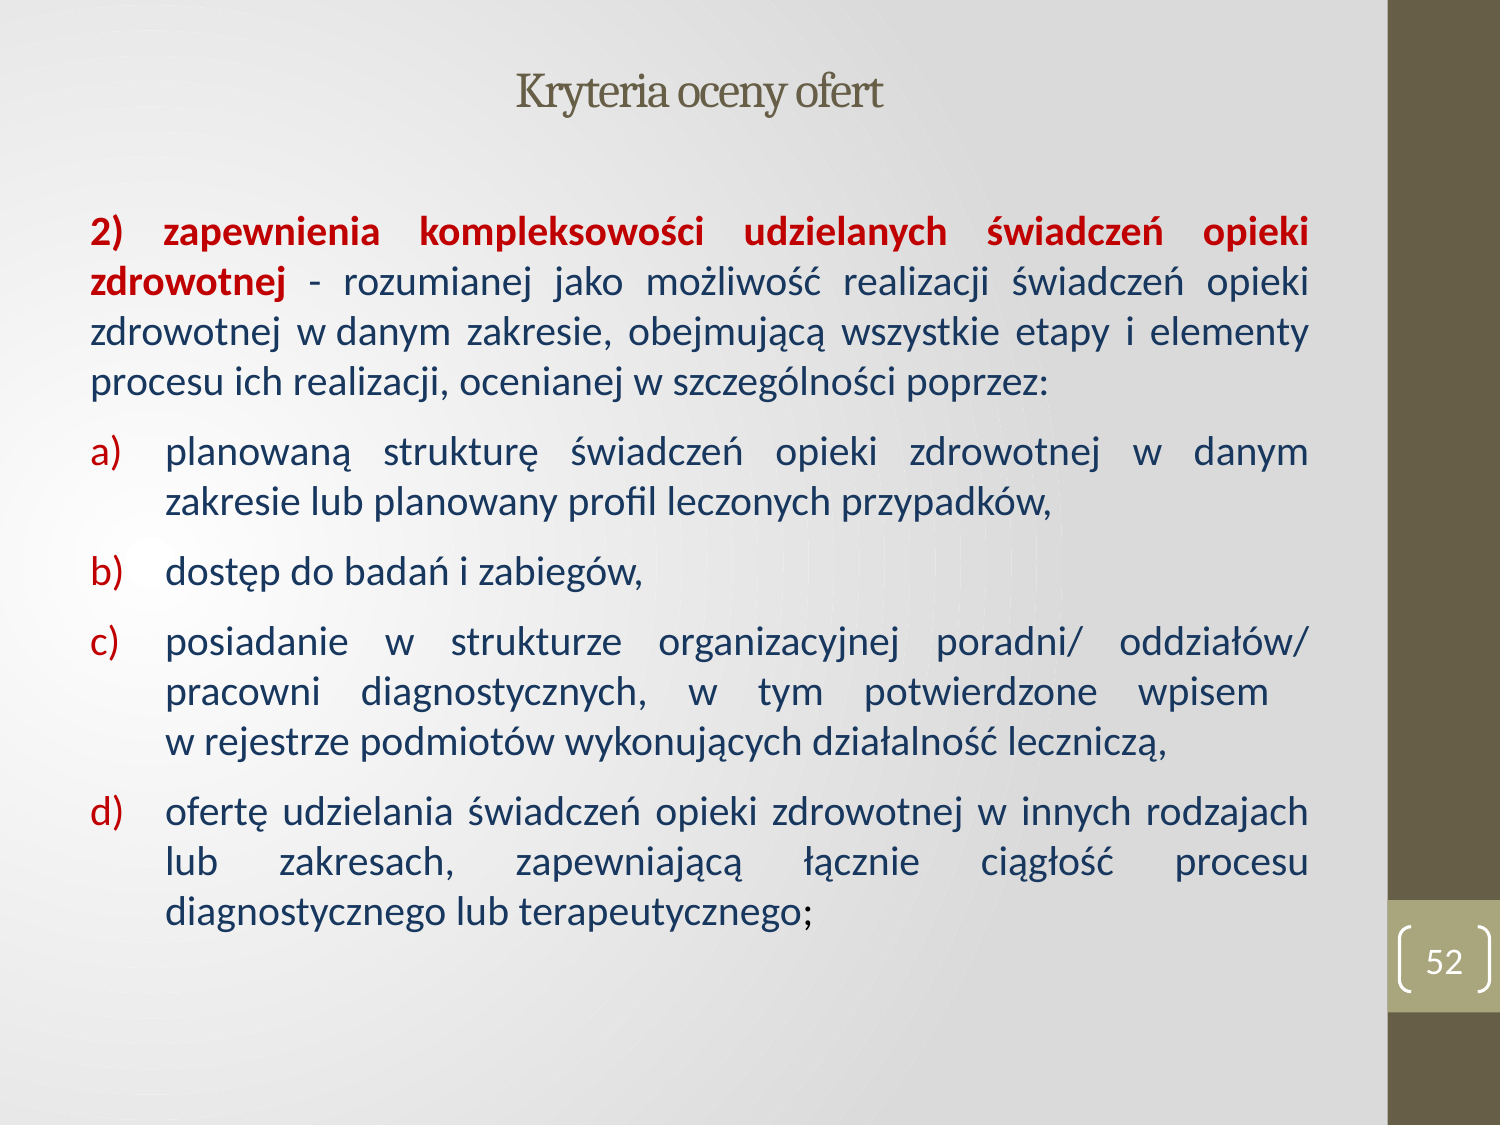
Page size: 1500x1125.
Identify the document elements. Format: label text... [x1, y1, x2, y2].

title Kryteria oceny ofert [75, 45, 1325, 185]
slide_number 52 [1397, 925, 1492, 994]
list 2) zapewnienia kompleksowości udzielanych świadczeń opieki zdrowotnej - rozumianej jako możliwość realizacji świadczeń opieki zdrowotnej w danym zakresie, obejmującą wszystkie etapy i elementy procesu ich realizacji, ocenianej w szczególności poprzez: planowaną strukturę świadczeń opieki zdrowotnej w danym zakresie lub planowany profil leczonych przypadków, dostęp do badań i zabiegów, posiadanie w strukturze organizacyjnej poradni/ oddziałów/ pracowni diagnostycznych, w tym potwierdzone wpisem w rejestrze podmiotów wykonujących działalność leczniczą, ofertę udzielania świadczeń opieki zdrowotnej w innych rodzajach lub zakresach, zapewniającą łącznie ciągłość procesu diagnostycznego lub terapeutycznego; [75, 196, 1325, 1050]
